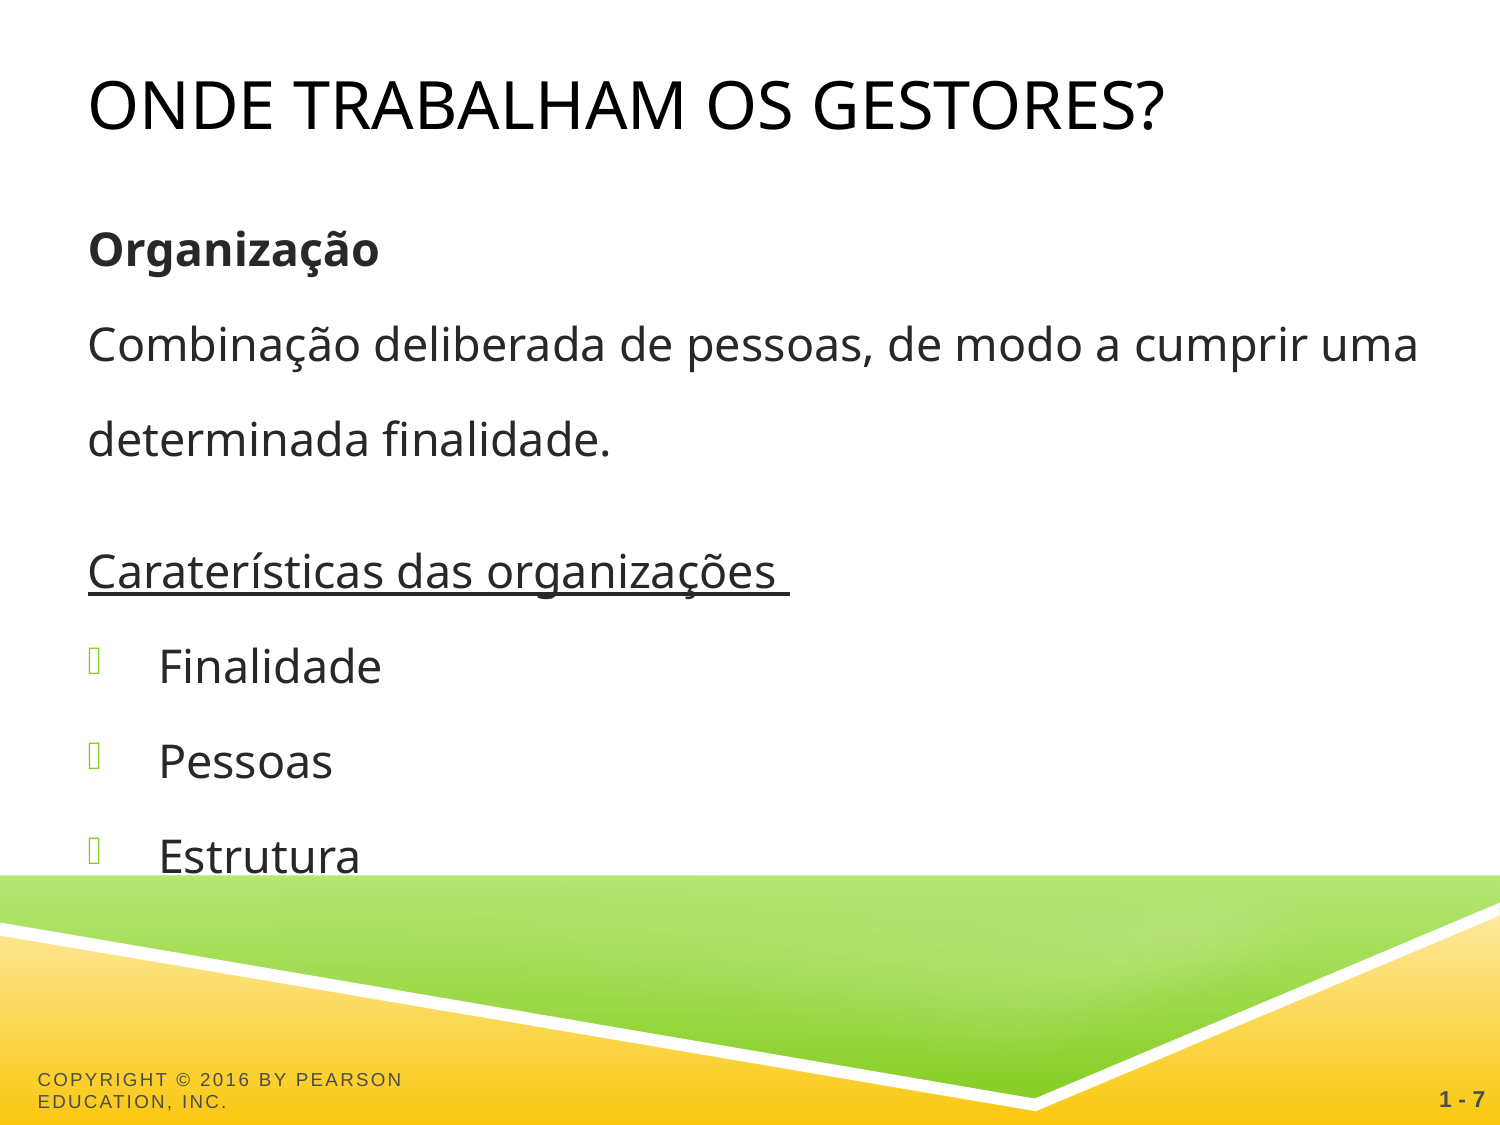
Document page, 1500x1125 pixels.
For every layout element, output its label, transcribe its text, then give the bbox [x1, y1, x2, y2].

footer Copyright © 2016 by Pearson Education, Inc. [37, 1062, 513, 1113]
subtitle Organização Combinação deliberada de pessoas, de modo a cumprir uma determinada finalidade. Caraterísticas das organizações Finalidade Pessoas Estrutura [87, 212, 1438, 900]
slide_number 1 - 7 [1410, 1052, 1486, 1113]
title Onde trabalham os gestores? [87, 37, 1388, 150]
